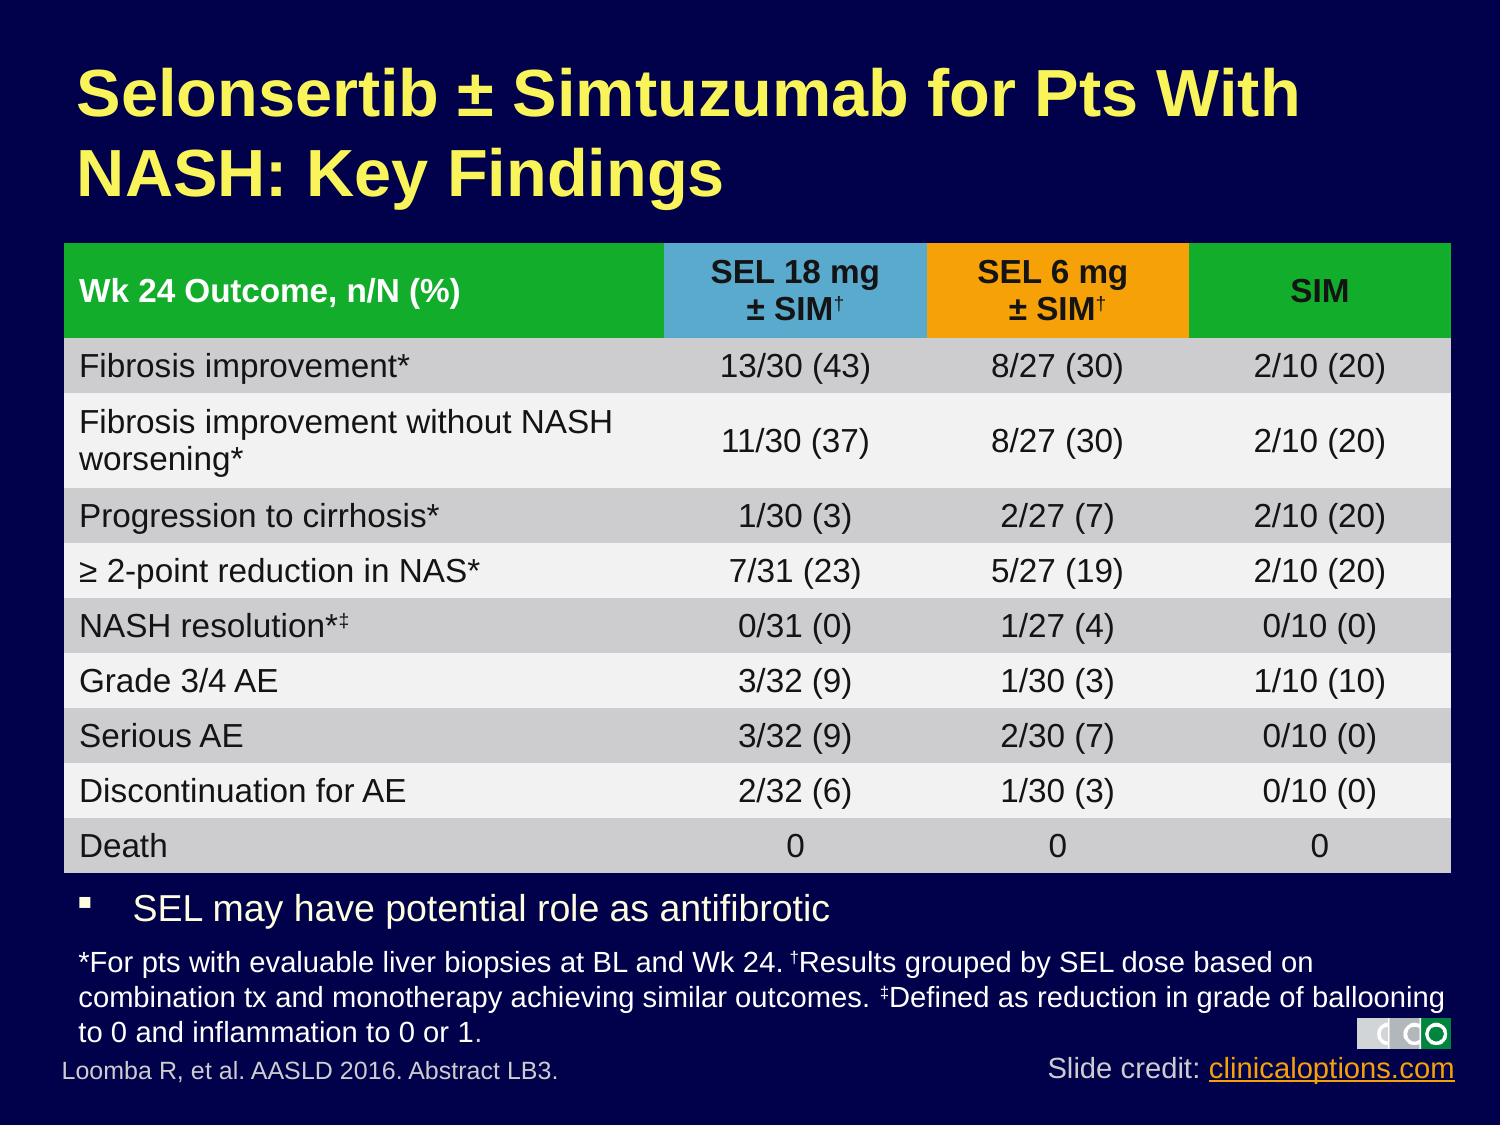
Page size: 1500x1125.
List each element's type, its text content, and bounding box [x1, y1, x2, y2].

table_cell ≥ 2-point reduction in NAS* [64, 543, 664, 598]
table_cell Serious AE [64, 708, 664, 763]
table_cell 2/10 (20) [1189, 543, 1451, 598]
table_header SEL 6 mg ± SIM† [927, 243, 1189, 338]
table_cell 0/10 (0) [1189, 763, 1451, 818]
table_cell Death [64, 818, 664, 873]
table_cell NASH resolution*‡ [64, 598, 664, 653]
table_cell Discontinuation for AE [64, 763, 664, 818]
table_cell Grade 3/4 AE [64, 653, 664, 708]
table_cell 11/30 (37) [664, 393, 927, 488]
table_cell 2/10 (20) [1189, 338, 1451, 393]
table_cell 2/10 (20) [1189, 393, 1451, 488]
table_cell 7/31 (23) [664, 543, 927, 598]
table_cell 13/30 (43) [664, 338, 927, 393]
table_cell 0 [927, 818, 1189, 873]
table_cell 0 [1189, 818, 1451, 873]
table_cell 5/27 (19) [927, 543, 1189, 598]
table_cell 1/30 (3) [927, 763, 1189, 818]
table_cell Fibrosis improvement* [64, 338, 664, 393]
table_header SIM [1189, 243, 1451, 338]
table_cell 1/27 (4) [927, 598, 1189, 653]
table_header Wk 24 Outcome, n/N (%) [64, 243, 664, 338]
title Selonsertib ± Simtuzumab for Pts With NASH: Key Findings [61, 39, 1447, 220]
table_cell 3/32 (9) [664, 708, 927, 763]
table_cell 2/32 (6) [664, 763, 927, 818]
table_cell 0/10 (0) [1189, 598, 1451, 653]
table_cell 2/30 (7) [927, 708, 1189, 763]
table_cell 3/32 (9) [664, 653, 927, 708]
table_cell Fibrosis improvement without NASH worsening* [64, 393, 664, 488]
table_cell 0 [664, 818, 927, 873]
table_header SEL 18 mg ± SIM† [664, 243, 927, 338]
table_cell 1/30 (3) [664, 488, 927, 543]
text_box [1031, 1018, 1471, 1093]
table_cell Progression to cirrhosis* [64, 488, 664, 543]
list SEL may have potential role as antifibrotic [61, 882, 1447, 968]
table_cell 0/10 (0) [1189, 708, 1451, 763]
table_cell 0/31 (0) [664, 598, 927, 653]
table_cell 8/27 (30) [927, 338, 1189, 393]
table_cell 2/10 (20) [1189, 488, 1451, 543]
table_cell 8/27 (30) [927, 393, 1189, 488]
text_box Loomba R, et al. AASLD 2016. Abstract LB3. [46, 1047, 1026, 1092]
table_cell 2/27 (7) [927, 488, 1189, 543]
table_cell 1/10 (10) [1189, 653, 1451, 708]
table_cell 1/30 (3) [927, 653, 1189, 708]
text_box *For pts with evaluable liver biopsies at BL and Wk 24. †Results grouped by SEL dose based on combination tx and monotherapy achieving similar outcomes. ‡Defined as reduction in grade of ballooning to 0 and inflammation to 0 or 1. [63, 935, 1464, 1056]
